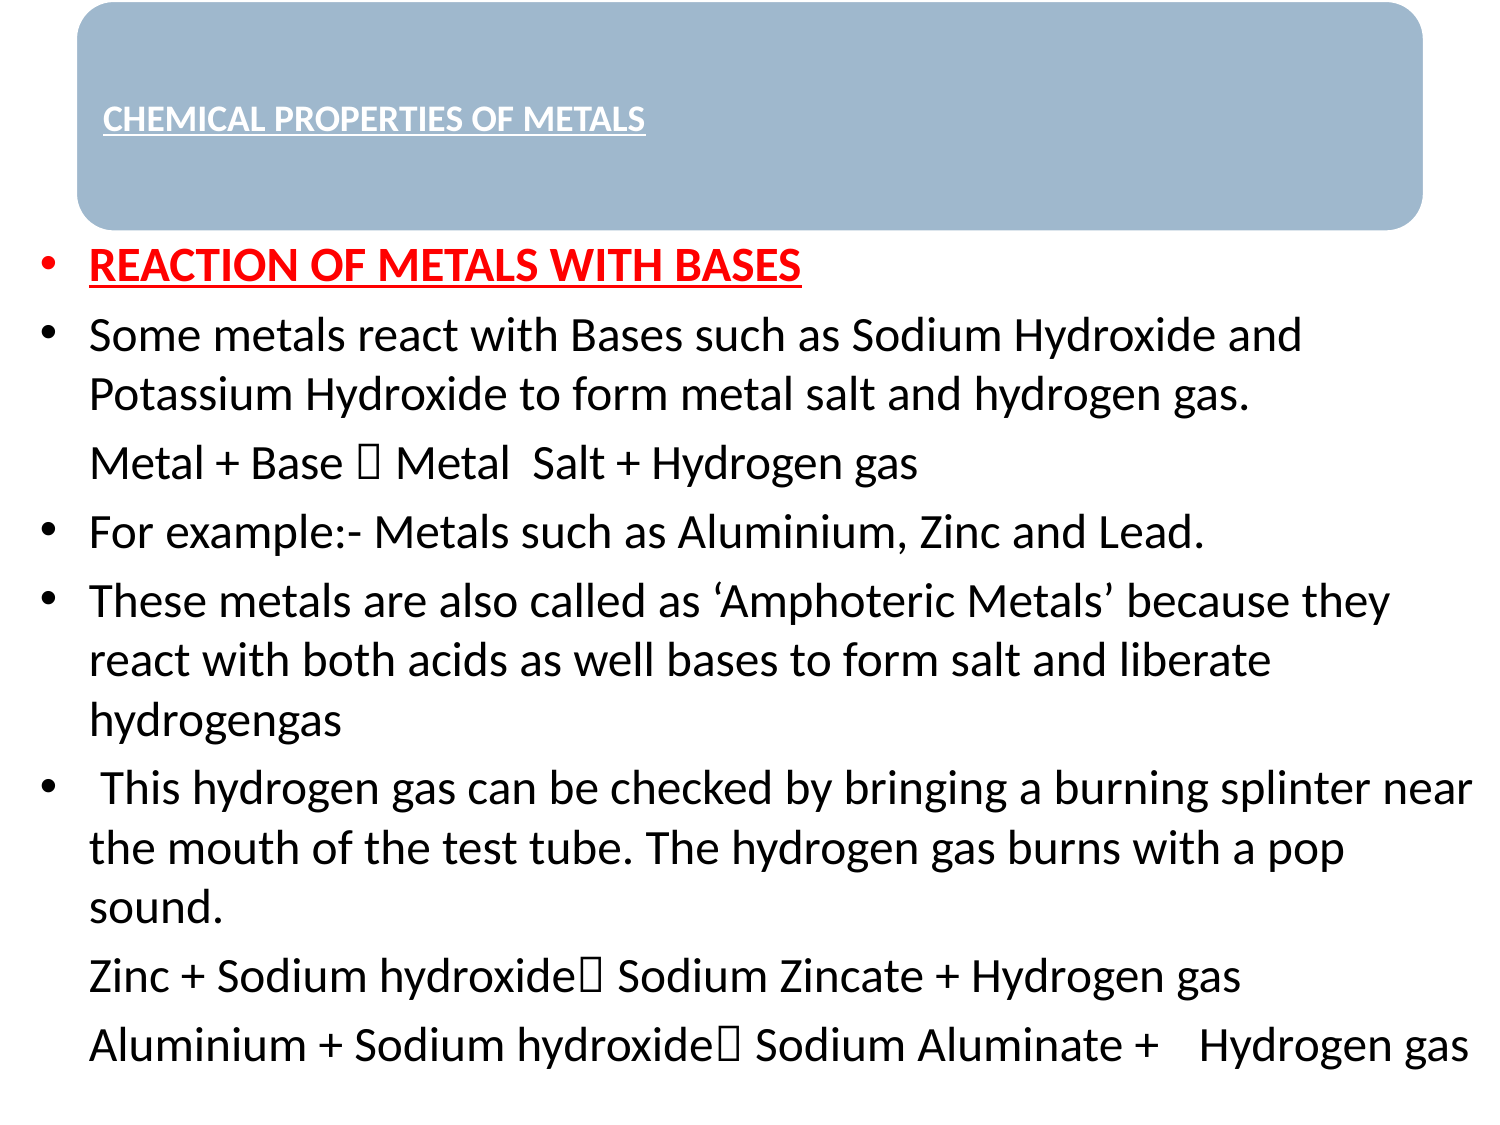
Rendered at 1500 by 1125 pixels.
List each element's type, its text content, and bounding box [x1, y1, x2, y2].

list REACTION OF METALS WITH BASES Some metals react with Bases such as Sodium Hydroxide and Potassium Hydroxide to form metal salt and hydrogen gas. Metal + Base  Metal Salt + Hydrogen gas For example:- Metals such as Aluminium, Zinc and Lead. These metals are also called as ‘Amphoteric Metals’ because they react with both acids as well bases to form salt and liberate hydrogengas This hydrogen gas can be checked by bringing a burning splinter near the mouth of the test tube. The hydrogen gas burns with a pop sound. Zinc + Sodium hydroxide Sodium Zincate + Hydrogen gas Aluminium + Sodium hydroxide Sodium Aluminate + Hydrogen gas [24, 224, 1500, 1100]
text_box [74, 0, 1426, 233]
